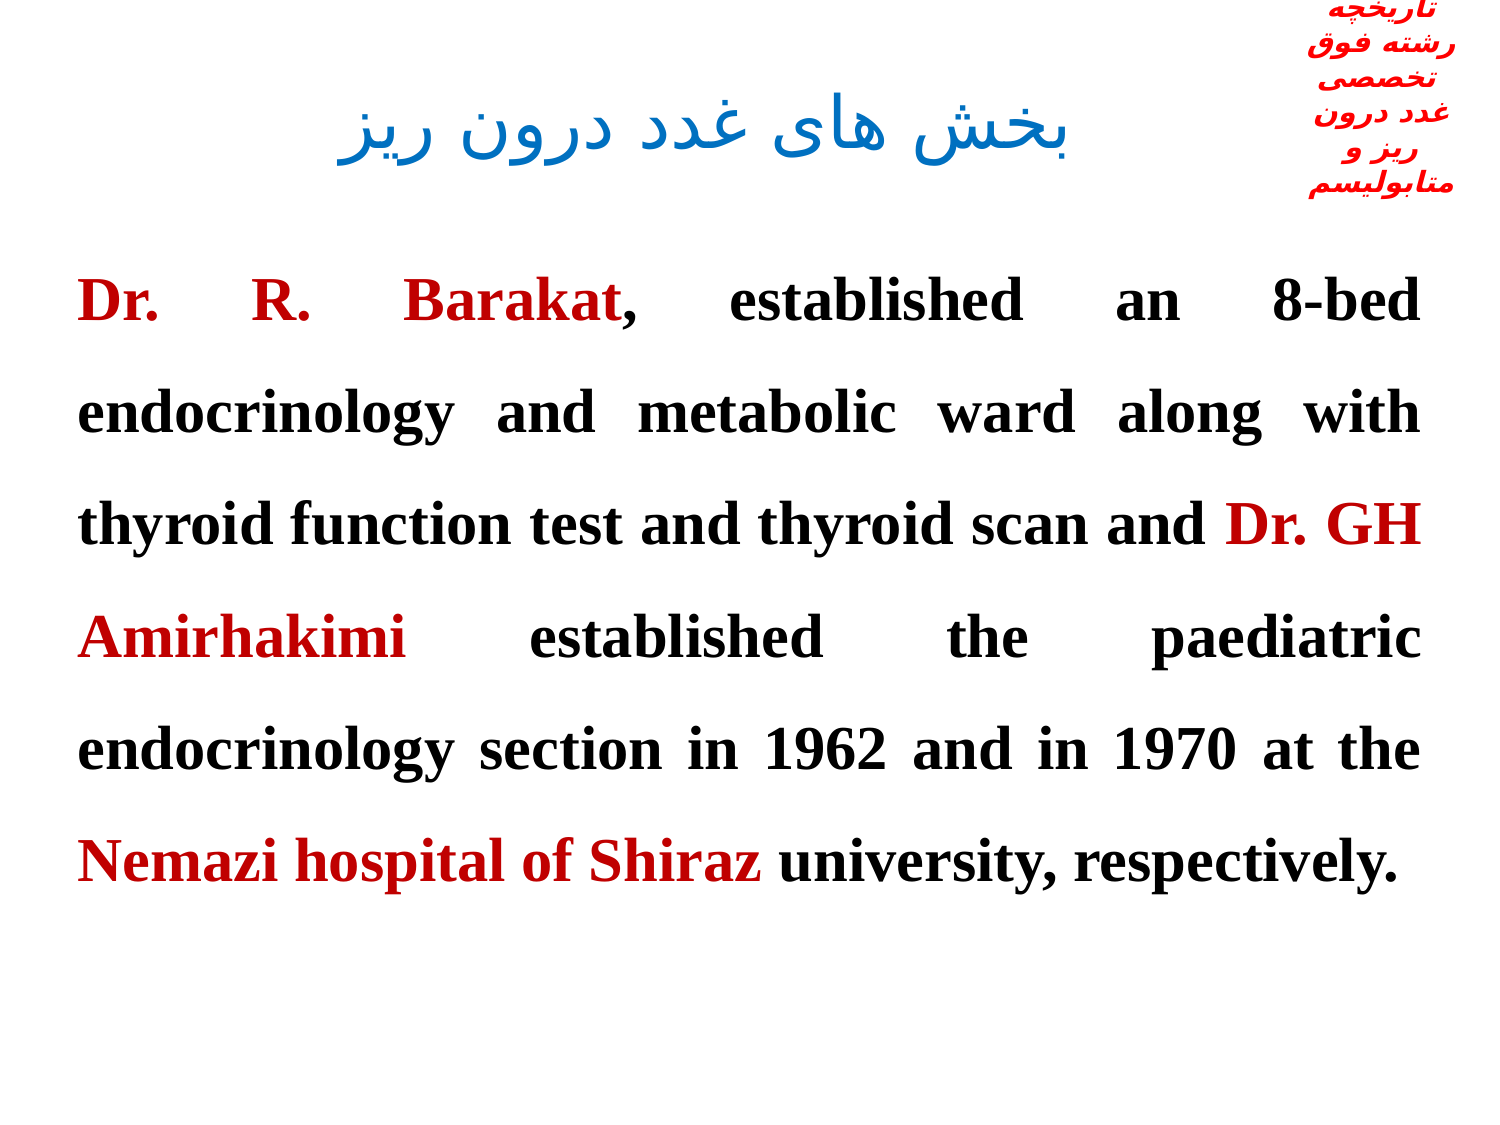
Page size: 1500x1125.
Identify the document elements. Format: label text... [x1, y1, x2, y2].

subtitle Dr. R. Barakat, established an 8-bed endocrinology and metabolic ward along with thyroid function test and thyroid scan and Dr. GH Amirhakimi established the paediatric endocrinology section in 1962 and in 1970 at the Nemazi hospital of Shiraz university, respectively. [62, 212, 1438, 1013]
title بخش های غدد درون ریز [174, 75, 1238, 163]
footer تاریخچه رشته فوق تخصصی غدد درون ریز و متابولیسم [1287, 24, 1475, 163]
